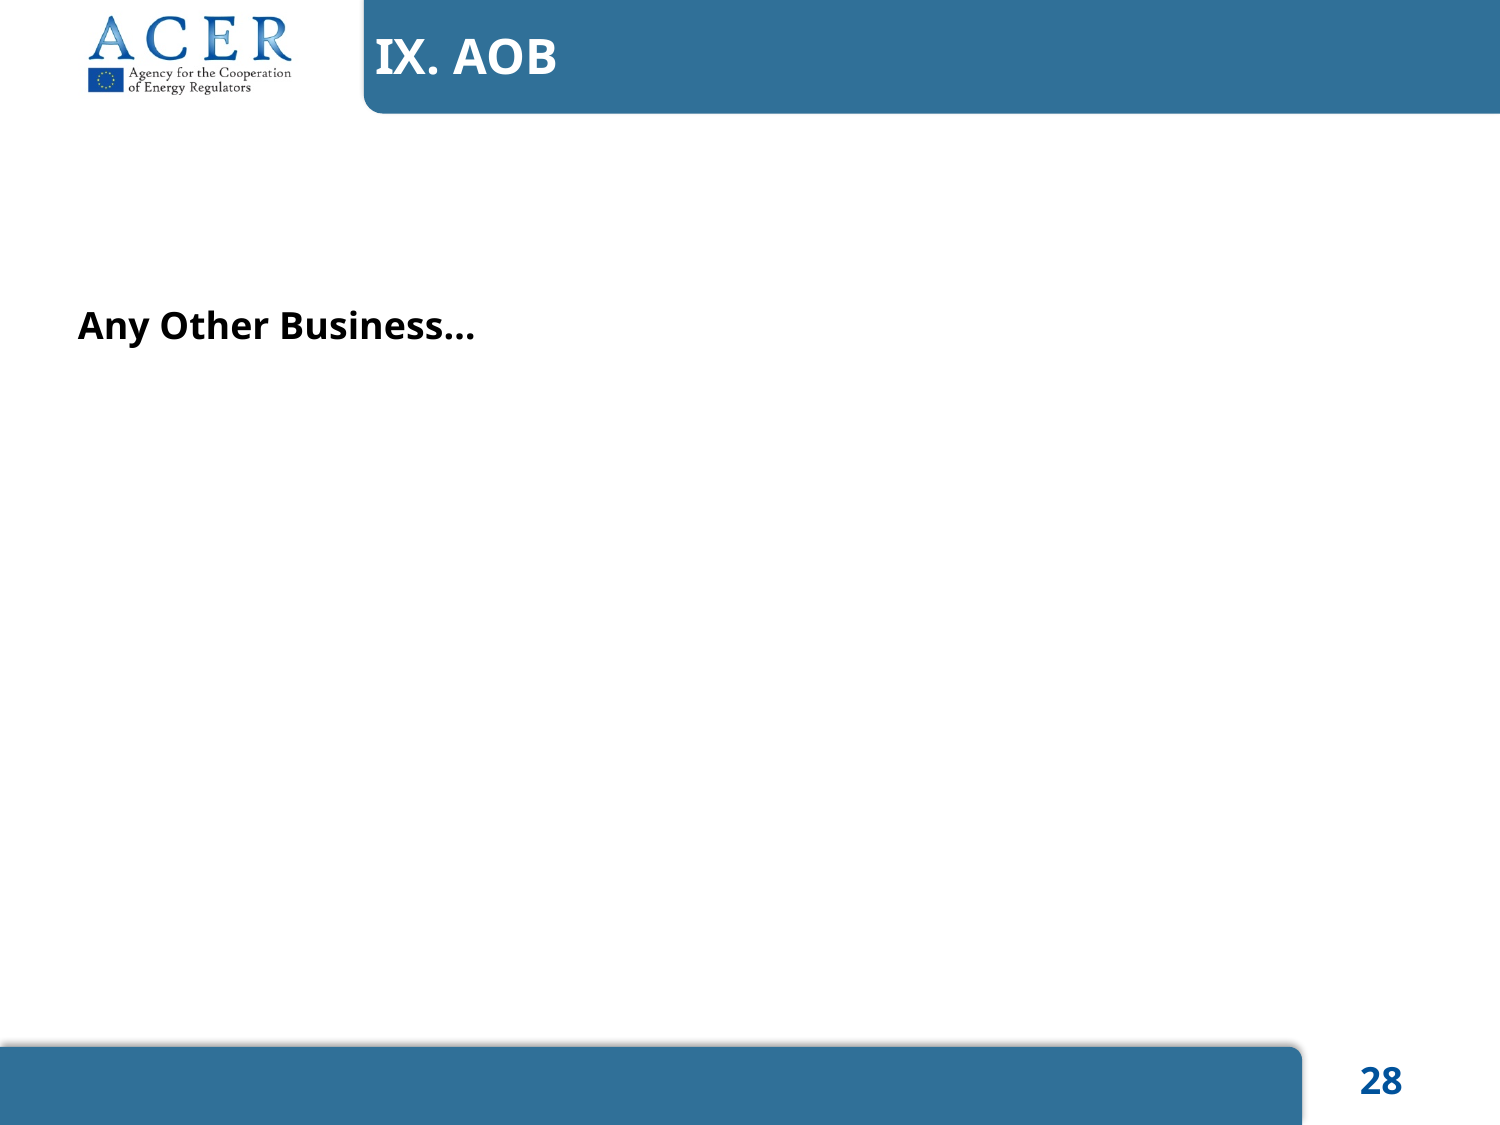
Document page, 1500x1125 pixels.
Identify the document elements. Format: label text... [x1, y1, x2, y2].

text_box Any Other Business… [63, 204, 1394, 439]
picture [67, 0, 309, 110]
text_box IX. AOB [360, 1, 1500, 116]
